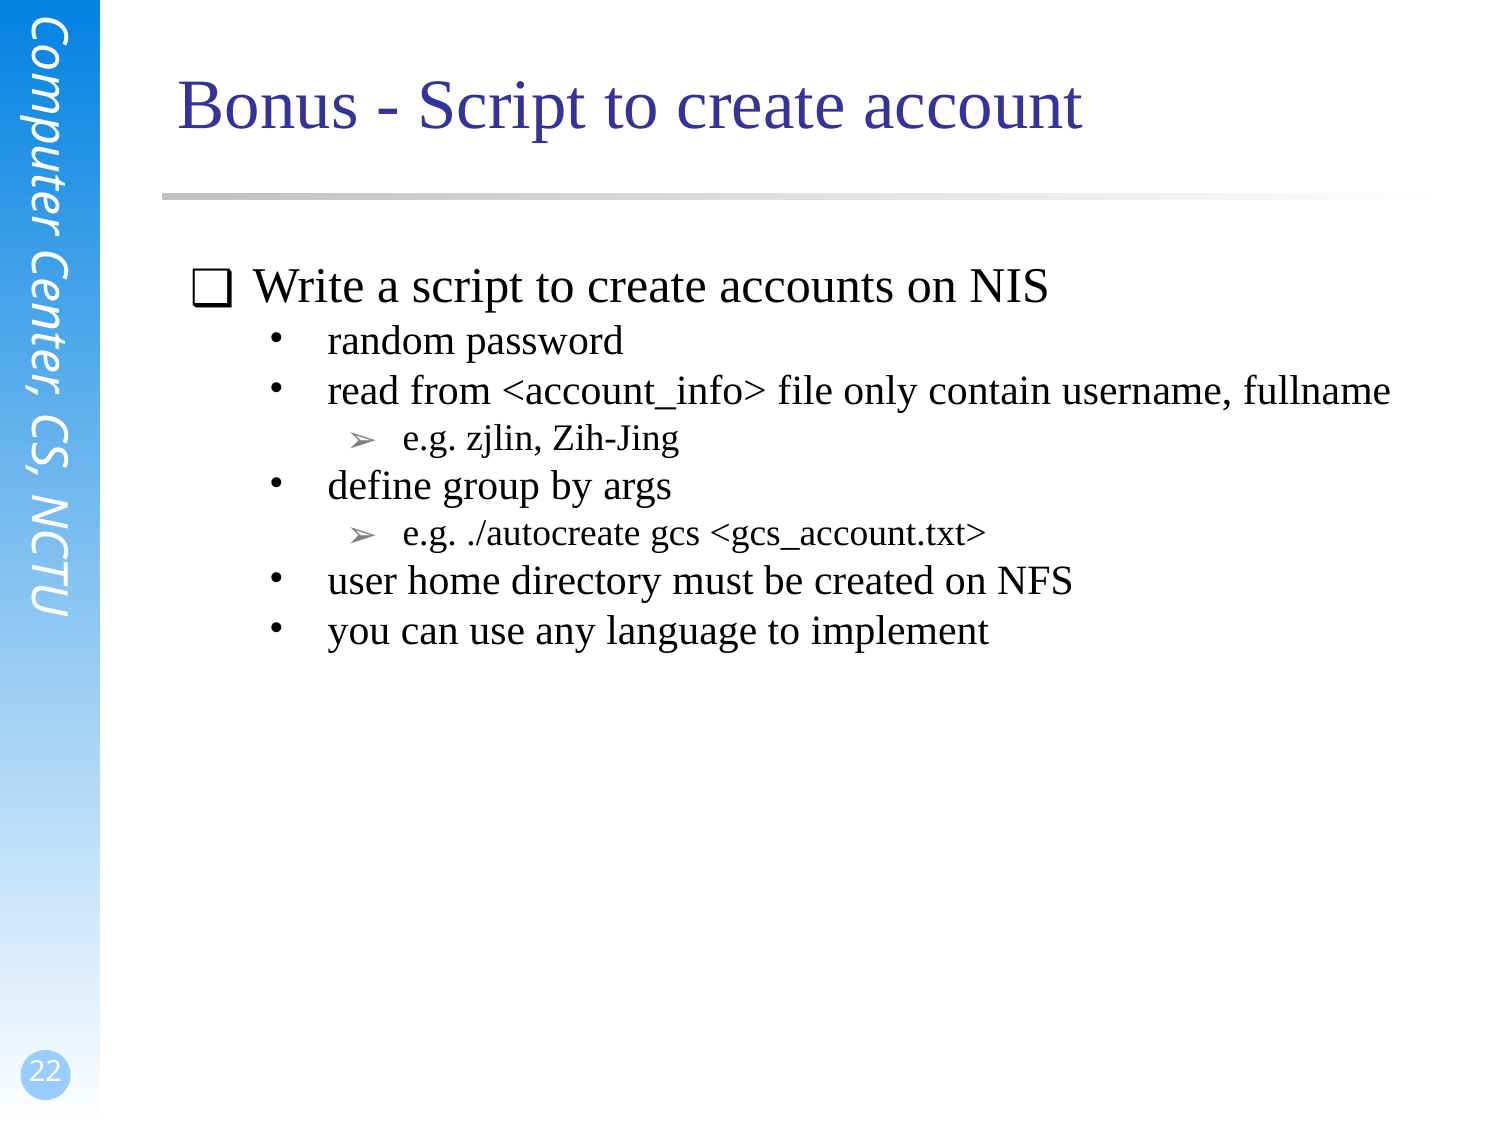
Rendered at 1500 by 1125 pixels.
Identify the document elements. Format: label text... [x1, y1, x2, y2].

title Bonus - Script to create account [162, 42, 1438, 231]
list Write a script to create accounts on NIS random password read from <account_info> file only contain username, fullname e.g. zjlin, Zih-Jing define group by args e.g. ./autocreate gcs <gcs_account.txt> user home directory must be created on NFS you can use any language to implement [162, 237, 1438, 1000]
